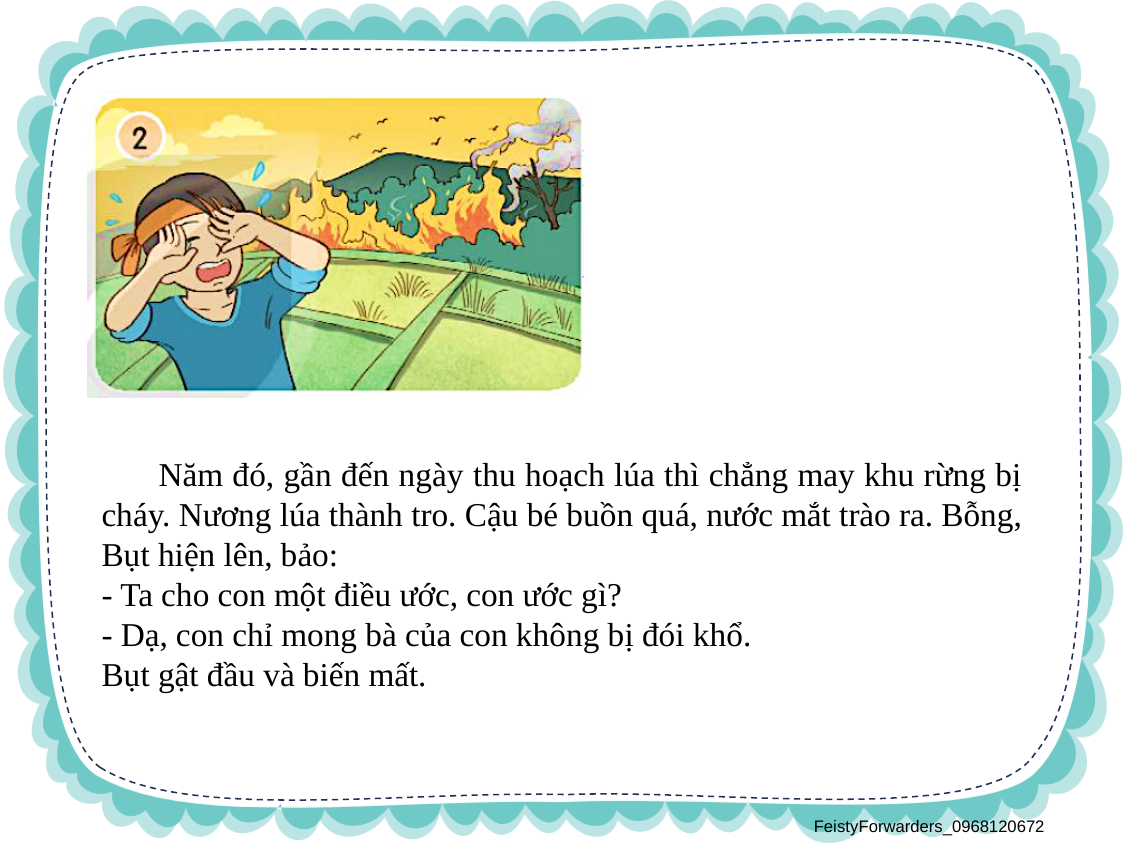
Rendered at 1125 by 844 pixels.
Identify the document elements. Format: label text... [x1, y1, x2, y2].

text_box Năm đó, gần đến ngày thu hoạch lúa thì chẳng may khu rừng bị cháy. Nương lúa thành tro. Cậu bé buồn quá, nước mắt trào ra. Bỗng, Bụt hiện lên, bảo: - Ta cho con một điều ước, con ước gì? - Dạ, con chỉ mong bà của con không bị đói khổ. Bụt gật đầu và biến mất. [86, 446, 1039, 701]
picture [0, 0, 1125, 844]
